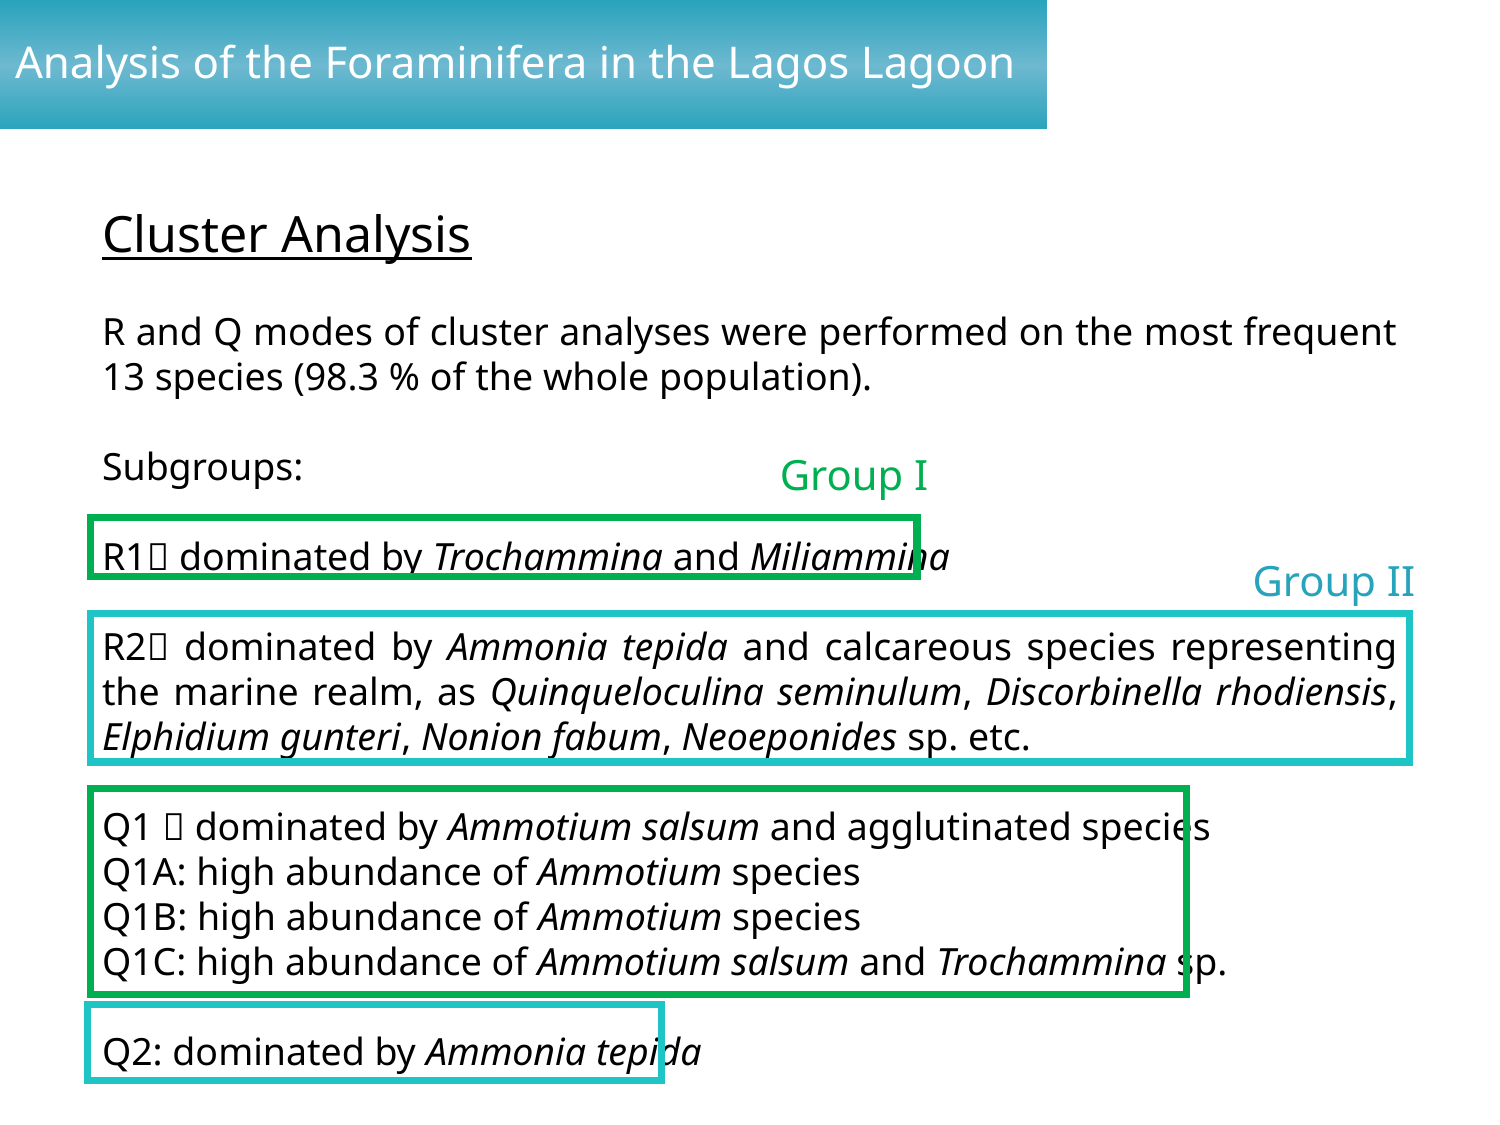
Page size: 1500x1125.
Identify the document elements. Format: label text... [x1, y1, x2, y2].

text_box Analysis of the Foraminifera in the Lagos Lagoon [0, 0, 1047, 129]
text_box [89, 516, 918, 577]
text_box Group I [765, 441, 944, 507]
text_box [89, 787, 1187, 995]
text_box Group II [1237, 546, 1431, 612]
text_box [89, 612, 1411, 763]
text_box [86, 1004, 663, 1082]
text_box Cluster Analysis R and Q modes of cluster analyses were performed on the most frequent 13 species (98.3 % of the whole population). Subgroups: R1 dominated by Trochammina and Miliammina R2 dominated by Ammonia tepida and calcareous species representing the marine realm, as Quinqueloculina seminulum, Discorbinella rhodiensis, Elphidium gunteri, Nonion fabum, Neoeponides sp. etc. Q1  dominated by Ammotium salsum and agglutinated species Q1A: high abundance of Ammotium species Q1B: high abundance of Ammotium species Q1C: high abundance of Ammotium salsum and Trochammina sp. Q2: dominated by Ammonia tepida [87, 195, 1413, 1125]
